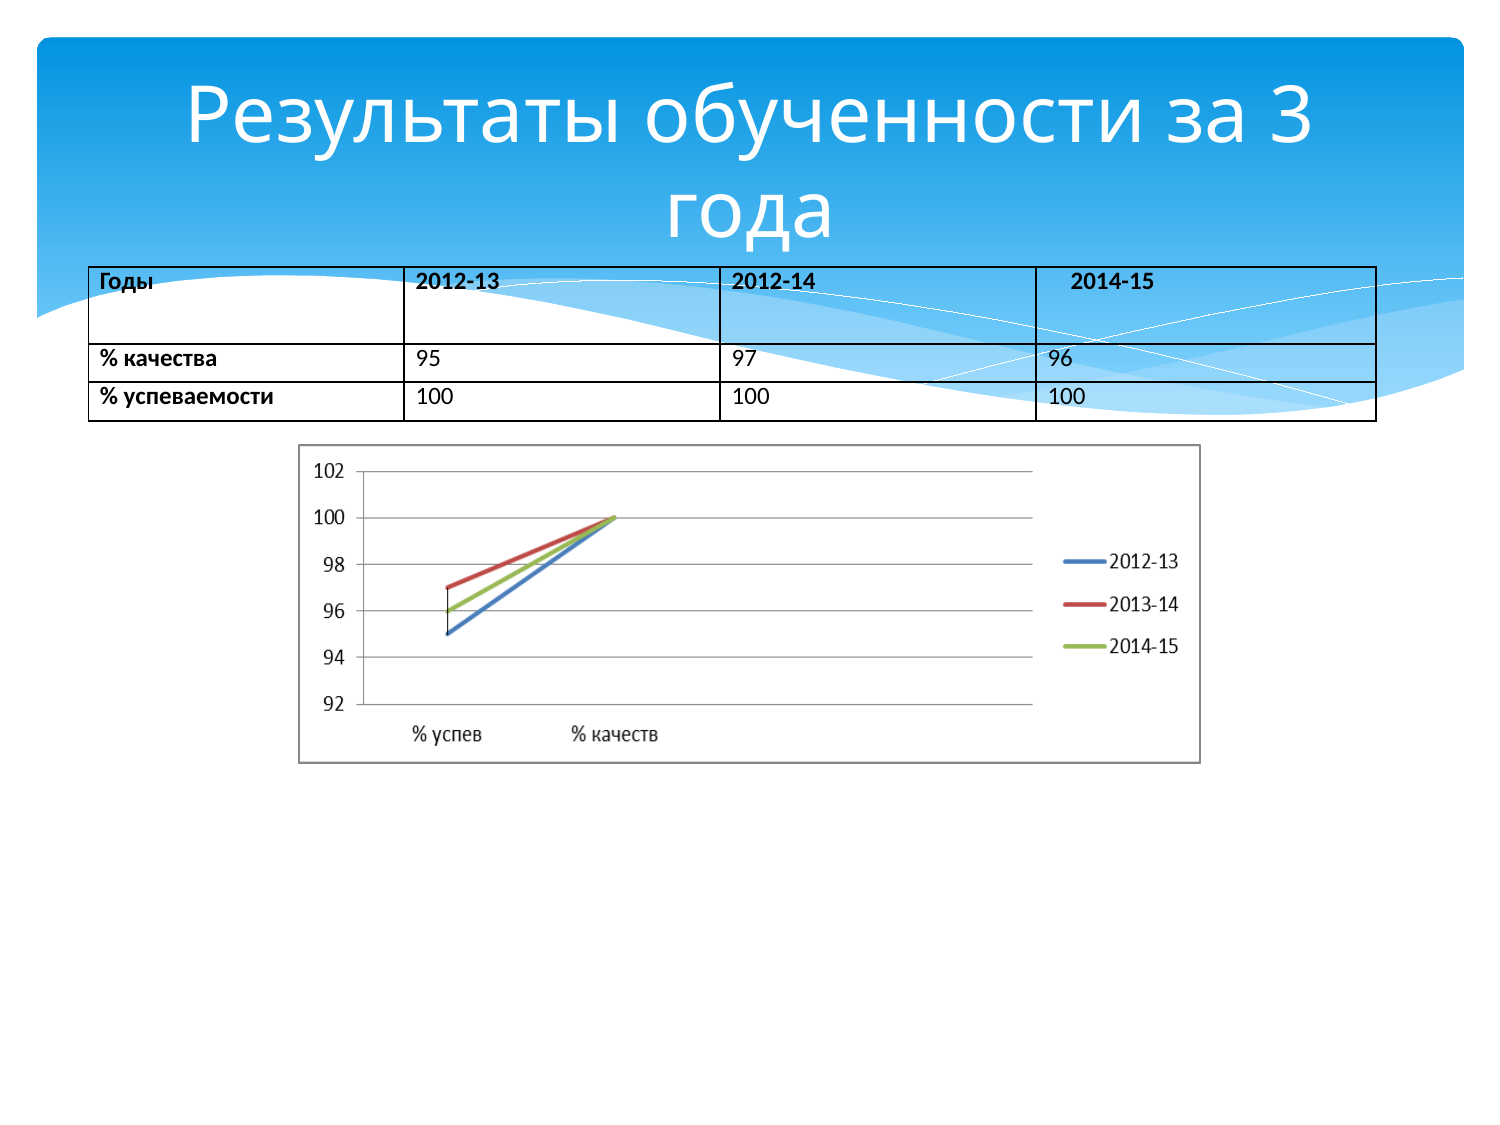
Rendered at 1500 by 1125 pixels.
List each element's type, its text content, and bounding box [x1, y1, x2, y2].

table_cell 100 [1037, 383, 1375, 420]
table_header 2014-15 [1037, 268, 1375, 343]
table_cell 100 [405, 383, 719, 420]
table_header Годы [89, 268, 403, 343]
title Результаты обученности за 3 года [75, 55, 1425, 261]
table_cell 100 [721, 383, 1035, 420]
table_header 2012-14 [721, 268, 1035, 343]
table_cell 96 [1037, 345, 1375, 381]
table_cell % успеваемости [89, 383, 403, 420]
table_cell 95 [405, 345, 719, 381]
table_cell % качества [89, 345, 403, 381]
table_header 2012-13 [405, 268, 719, 343]
table_cell 97 [721, 345, 1035, 381]
picture [298, 444, 1202, 764]
